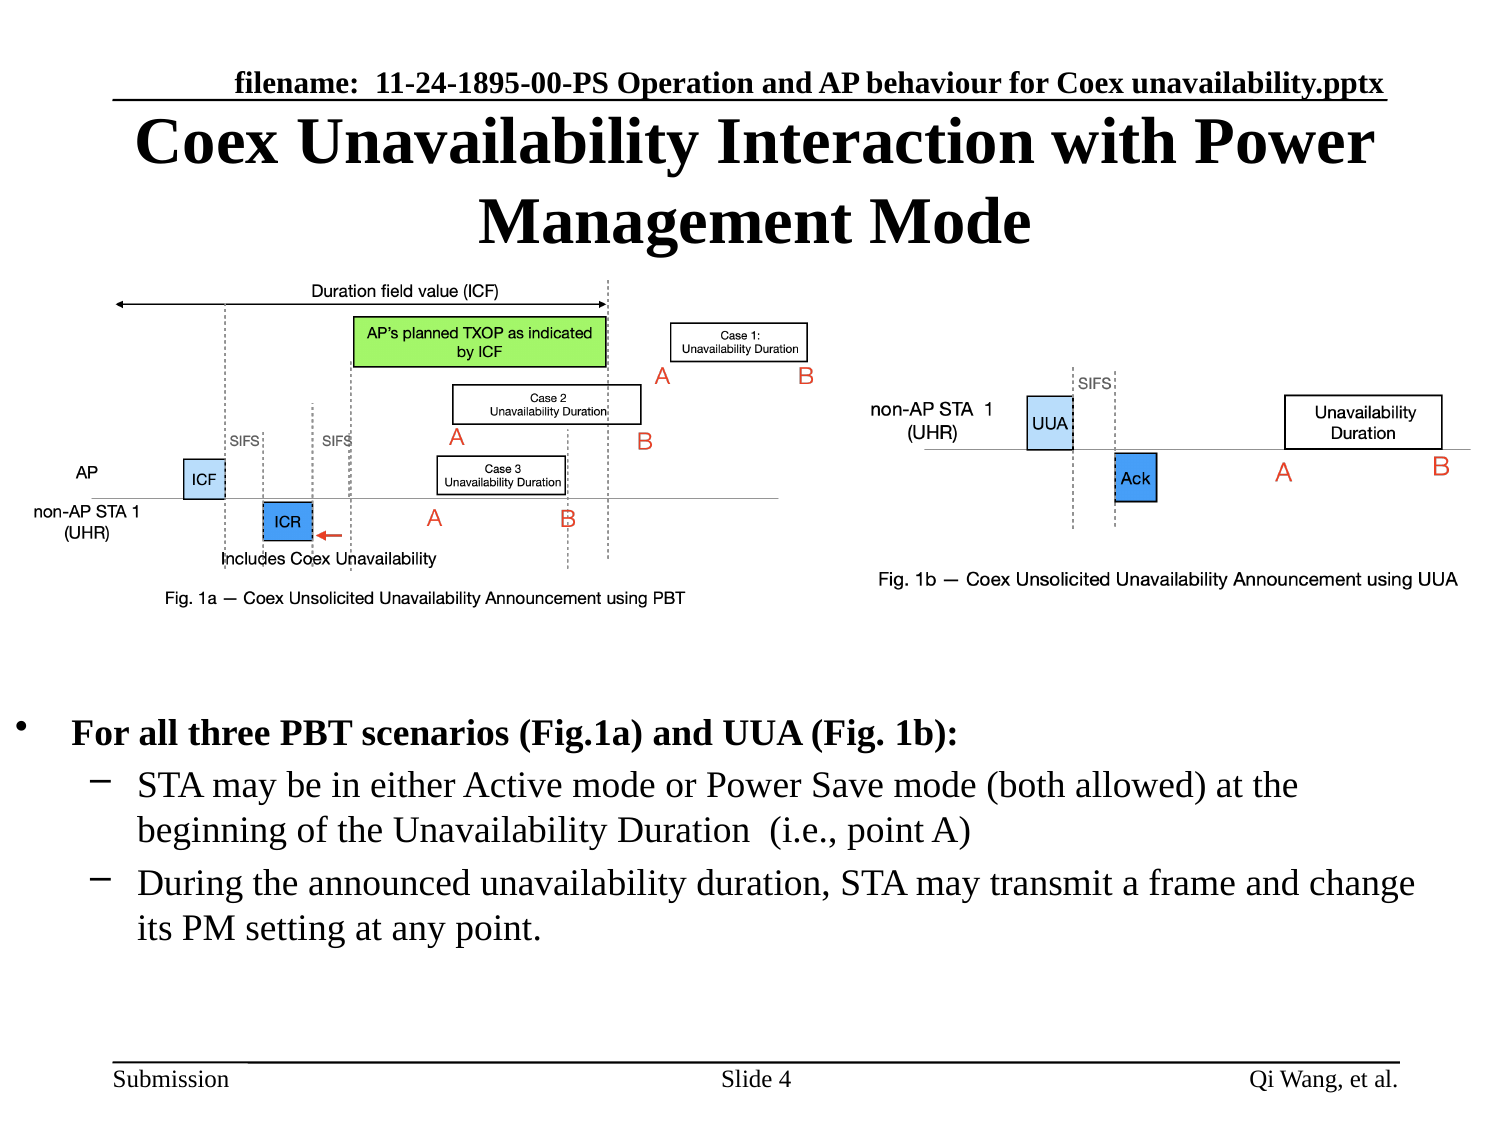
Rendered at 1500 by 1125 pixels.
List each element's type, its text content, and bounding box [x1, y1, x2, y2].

footer Qi Wang, et al. [1247, 1062, 1399, 1093]
slide_number Slide 4 [712, 1062, 800, 1093]
picture [29, 276, 822, 621]
list For all three PBT scenarios (Fig.1a) and UUA (Fig. 1b): STA may be in either Active mode or Power Save mode (both allowed) at the beginning of the Unavailability Duration (i.e., point A) During the announced unavailability duration, STA may transmit a frame and change its PM setting at any point. [0, 700, 1475, 1018]
picture [865, 364, 1471, 617]
title Coex Unavailability Interaction with Power Management Mode [76, 129, 1436, 225]
